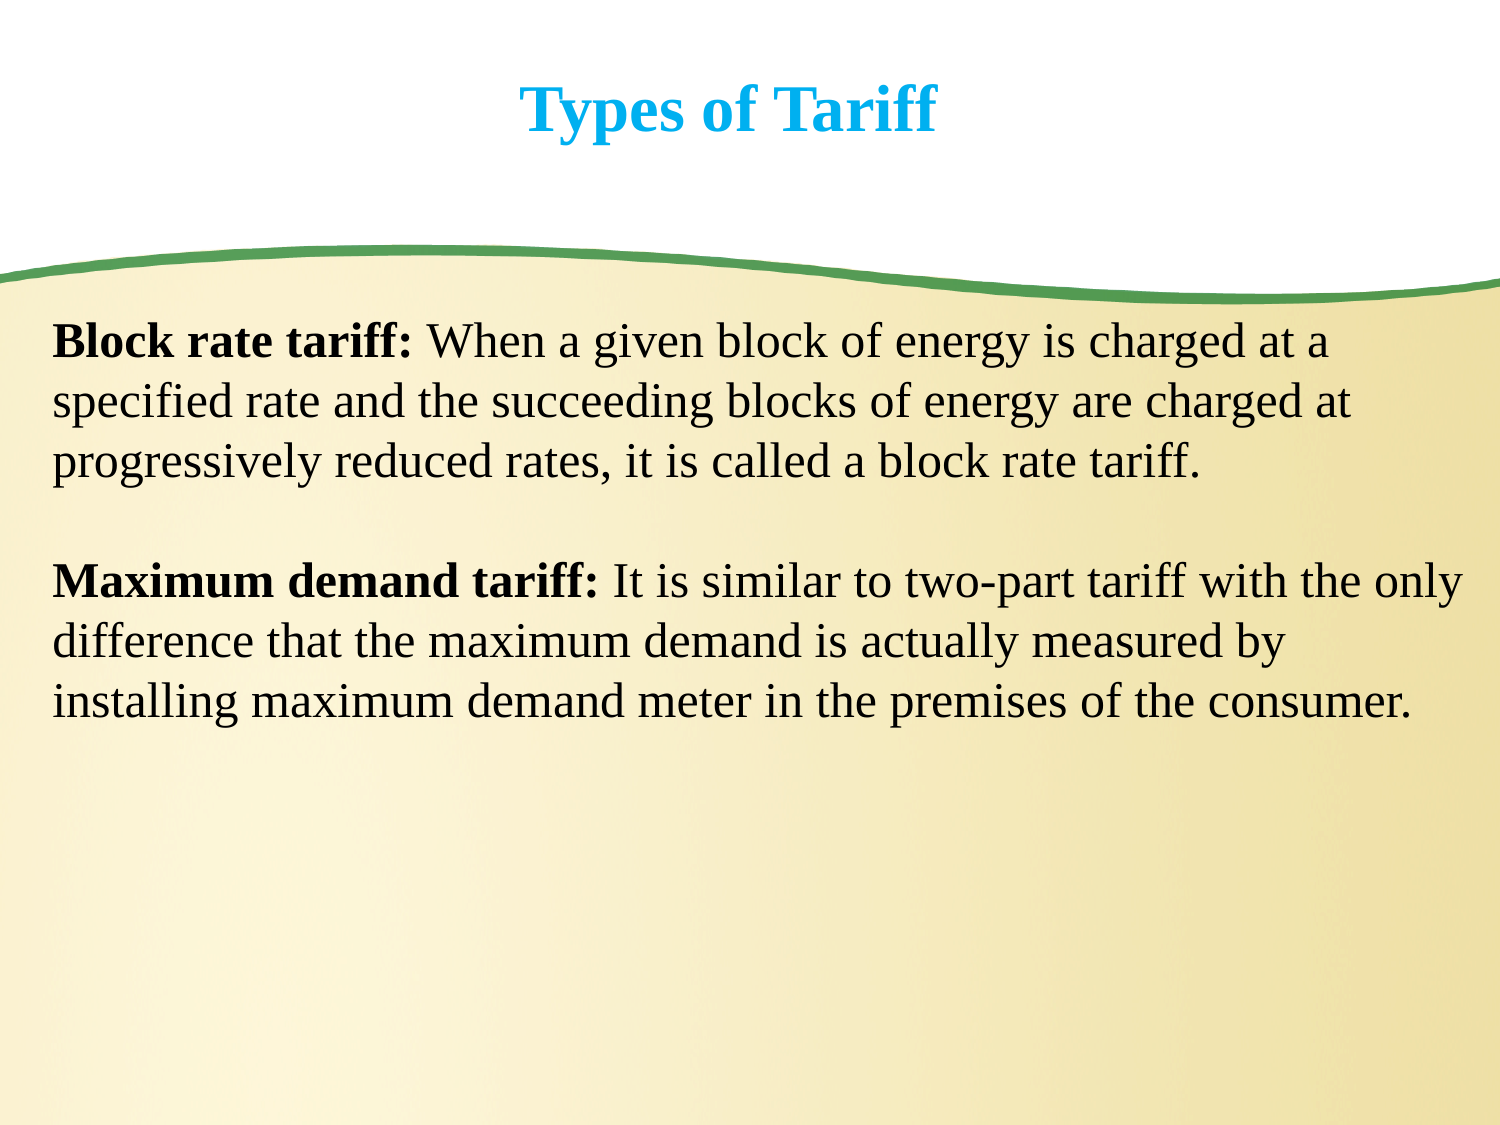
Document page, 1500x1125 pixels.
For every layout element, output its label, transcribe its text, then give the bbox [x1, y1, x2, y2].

text_box Block rate tariff: When a given block of energy is charged at a specified rate and the succeeding blocks of energy are charged at progressively reduced rates, it is called a block rate tariff. Maximum demand tariff: It is similar to two-part tariff with the only difference that the maximum demand is actually measured by installing maximum demand meter in the premises of the consumer. [37, 300, 1500, 795]
title Types of Tariff [0, 0, 1482, 209]
